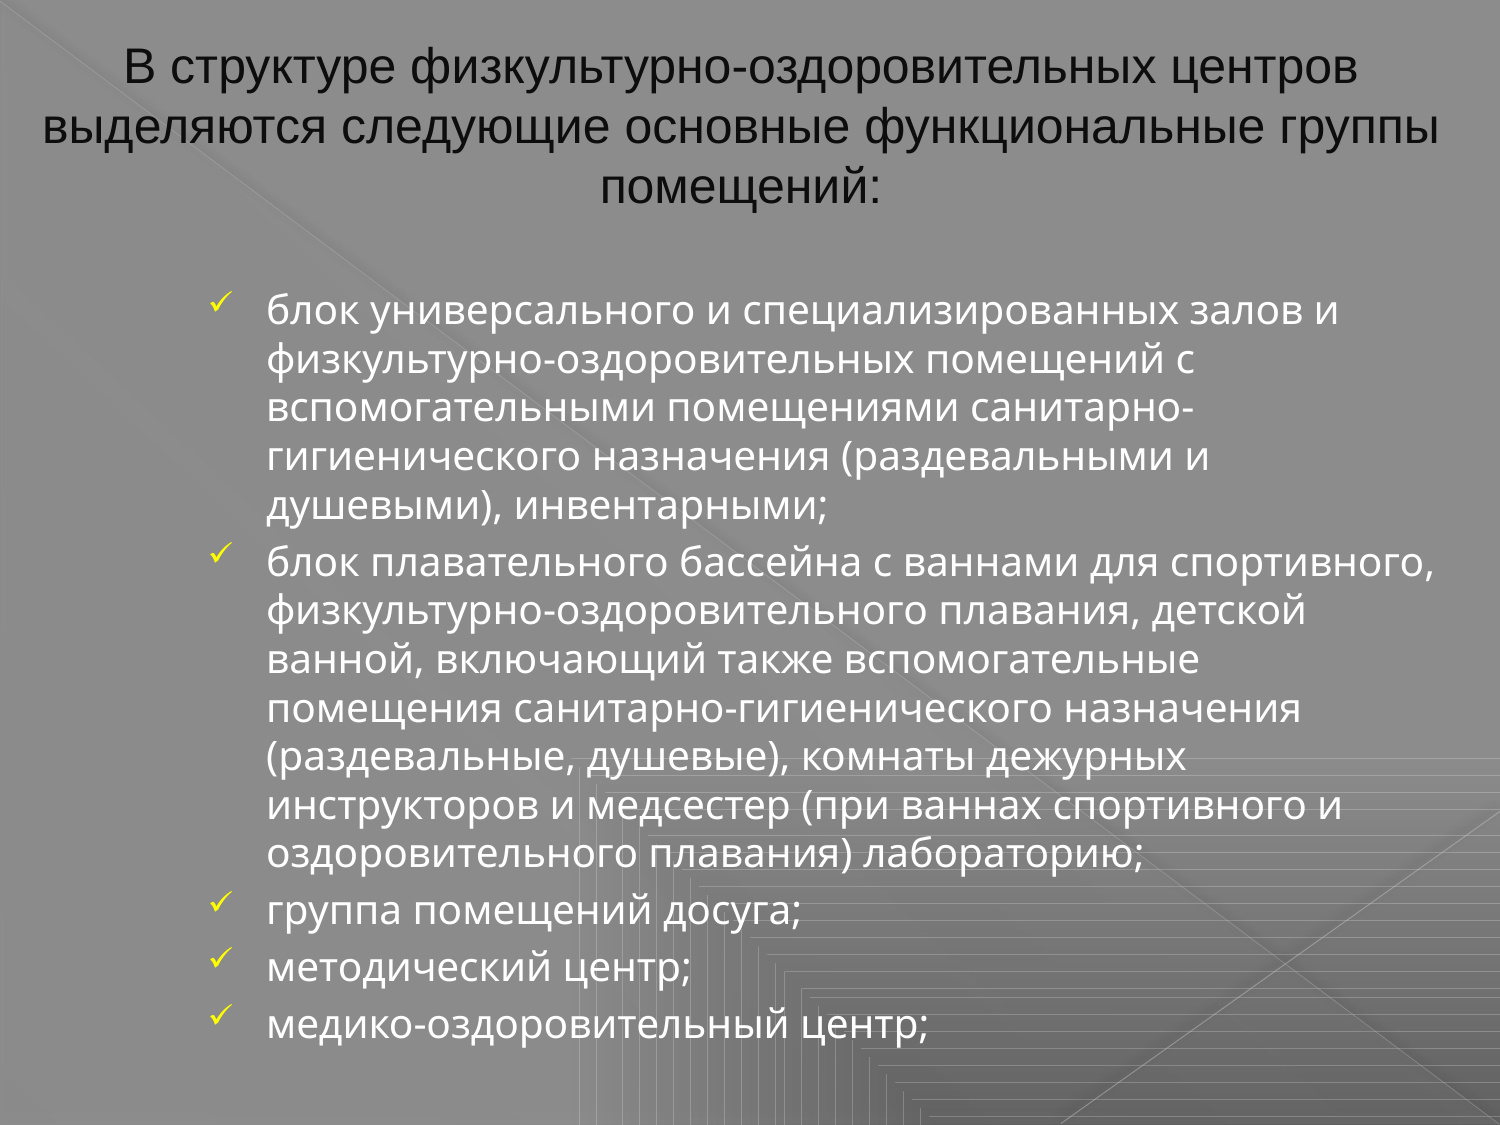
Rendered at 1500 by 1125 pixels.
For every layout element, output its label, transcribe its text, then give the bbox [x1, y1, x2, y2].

list блок универсального и специализированных залов и физкультурно-оздоровительных помещений с вспомогательными помещениями санитарно-гигиенического назначения (раздевальными и душевыми), инвентарными; блок плавательного бассейна с ваннами для спортивного, физкультурно-оздоровительного плавания, детской ванной, включающий также вспомогательные помещения санитарно-гигиенического назначения (раздевальные, душевые), комнаты дежурных инструкторов и медсестер (при ваннах спортивного и оздоровительного плавания) лабораторию; группа помещений досуга; методический центр; медико-оздоровительный центр; [183, 276, 1461, 1055]
text_box В структуре физкультурно-оздоровительных центров выделяются следующие основные функциональные группы помещений: [0, 25, 1483, 276]
